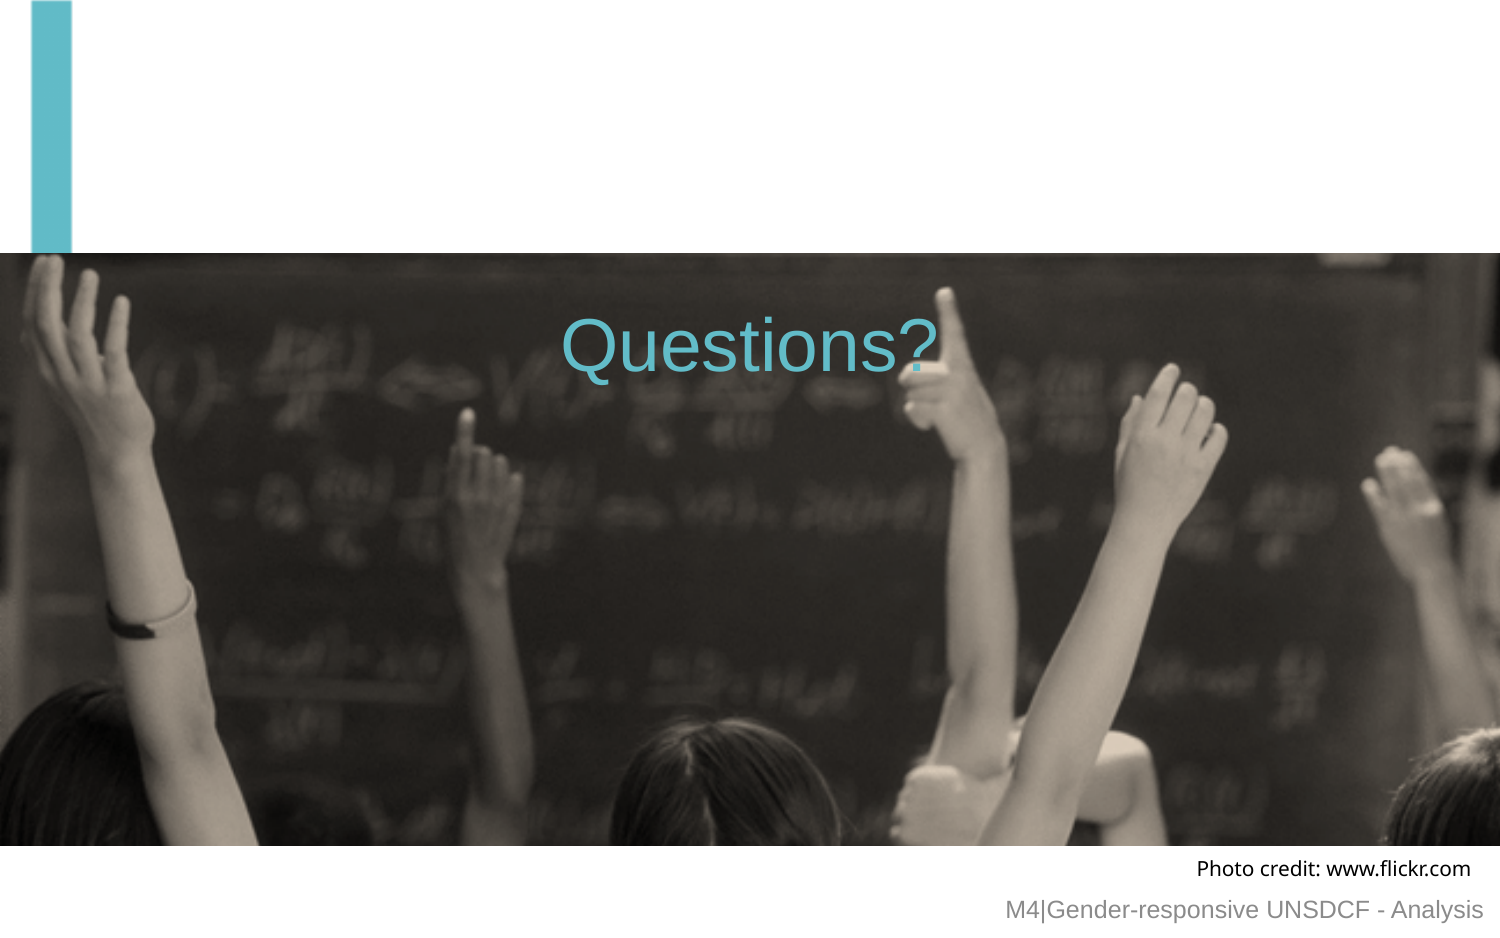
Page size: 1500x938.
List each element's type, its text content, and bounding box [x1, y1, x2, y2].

footer M4|Gender-responsive UNSDCF - Analysis [542, 877, 1500, 938]
text_box Photo credit: www.flickr.com [1181, 854, 1487, 888]
picture [0, 253, 1500, 846]
